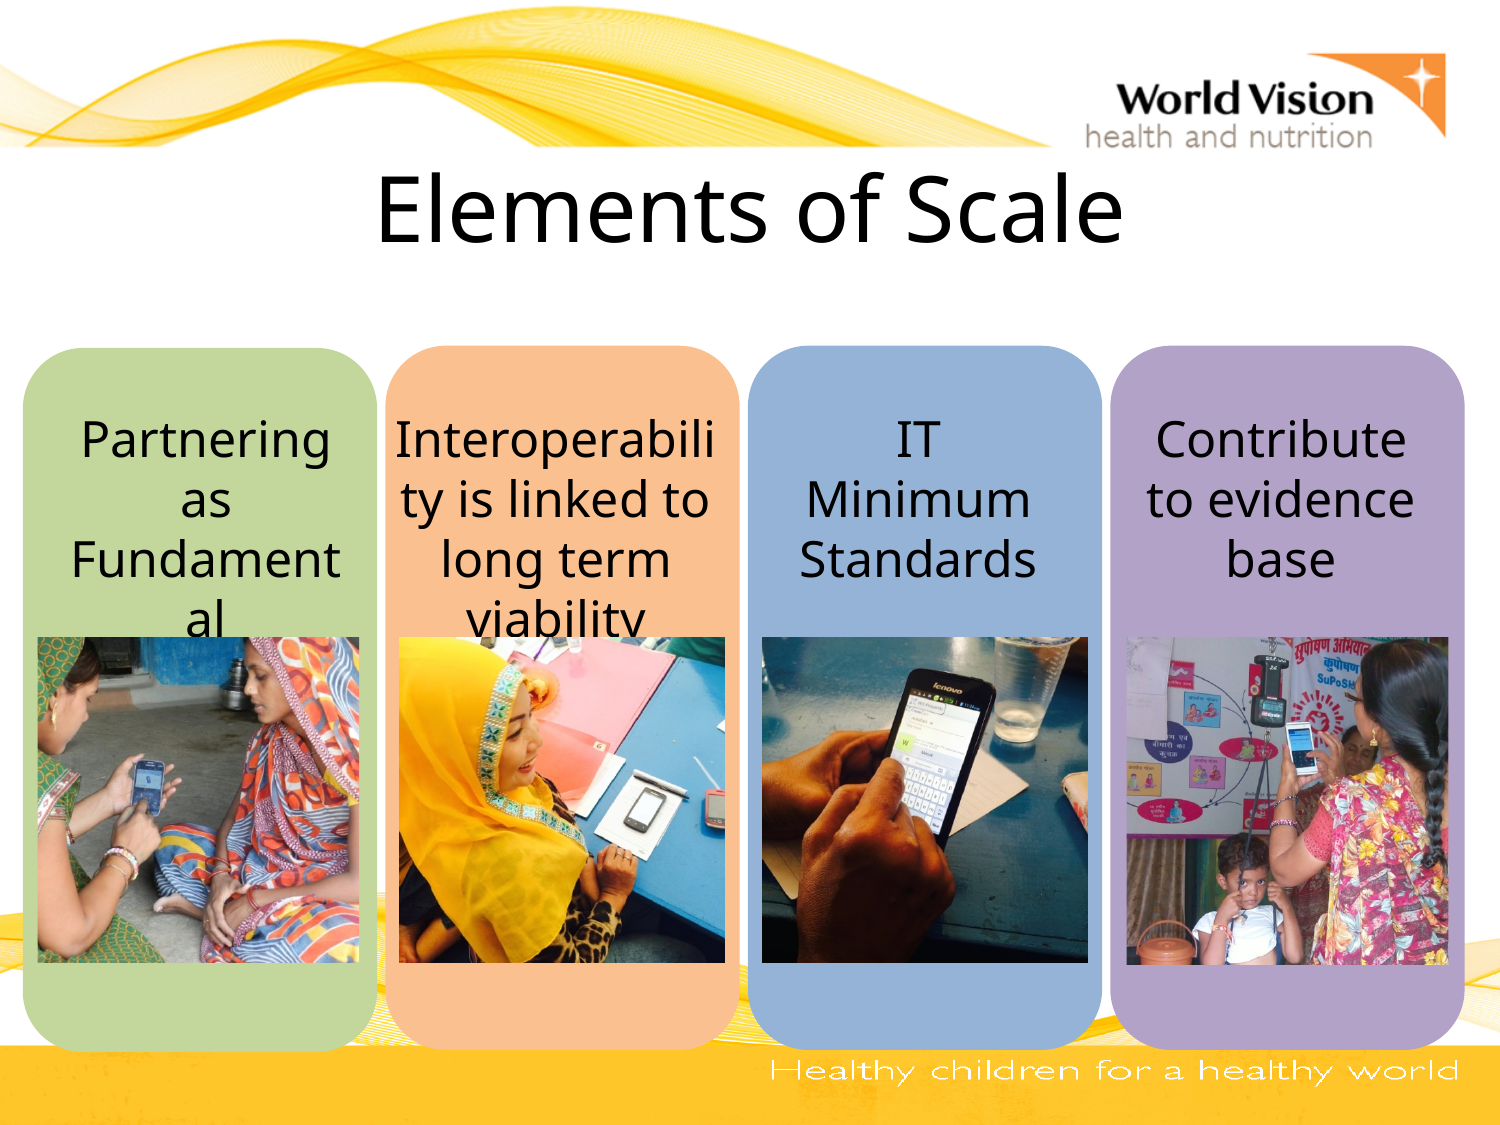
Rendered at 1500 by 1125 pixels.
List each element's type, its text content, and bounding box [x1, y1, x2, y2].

text_box Partnering as Fundamental Sustainability [49, 399, 363, 639]
picture [0, 0, 1500, 1125]
text_box [385, 345, 740, 1050]
text_box Contribute to evidence base [1124, 399, 1438, 595]
text_box IT Minimum Standards [762, 399, 1075, 595]
title Elements of Scale [75, 184, 1425, 300]
text_box Interoperability is linked to long term viability [374, 399, 738, 655]
text_box [747, 345, 1103, 1050]
text_box [22, 347, 378, 1053]
text_box [1110, 345, 1465, 1050]
